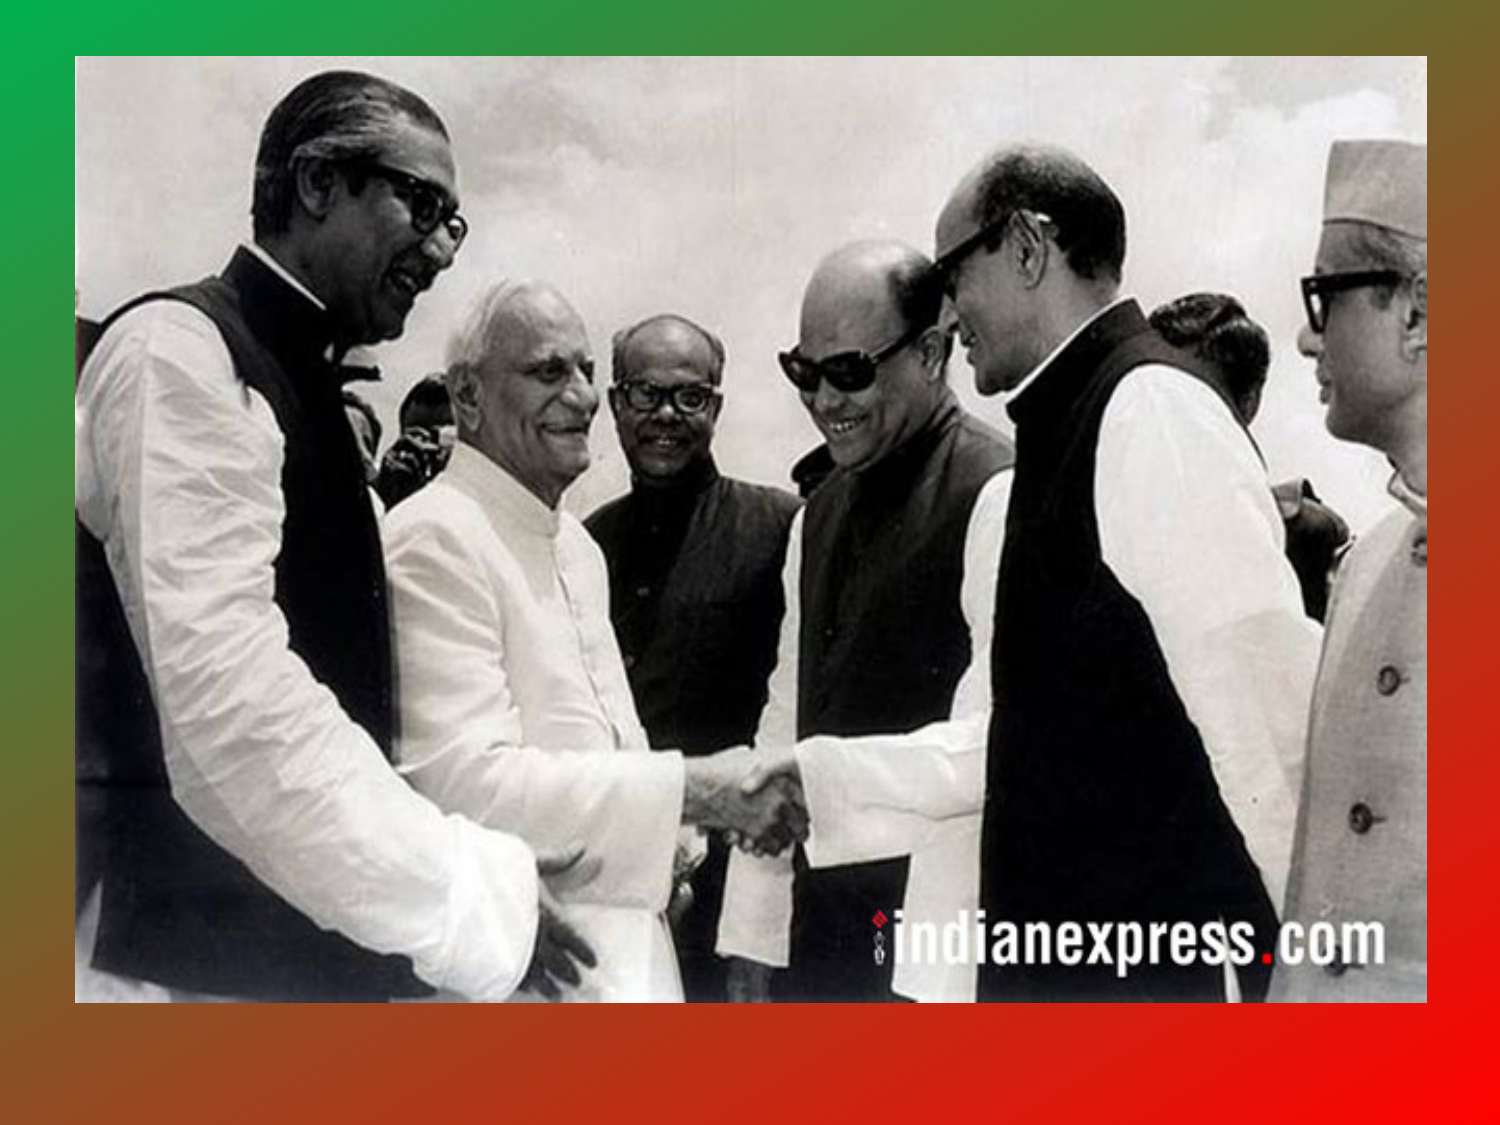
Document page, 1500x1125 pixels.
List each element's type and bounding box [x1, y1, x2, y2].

picture [75, 56, 1427, 1003]
